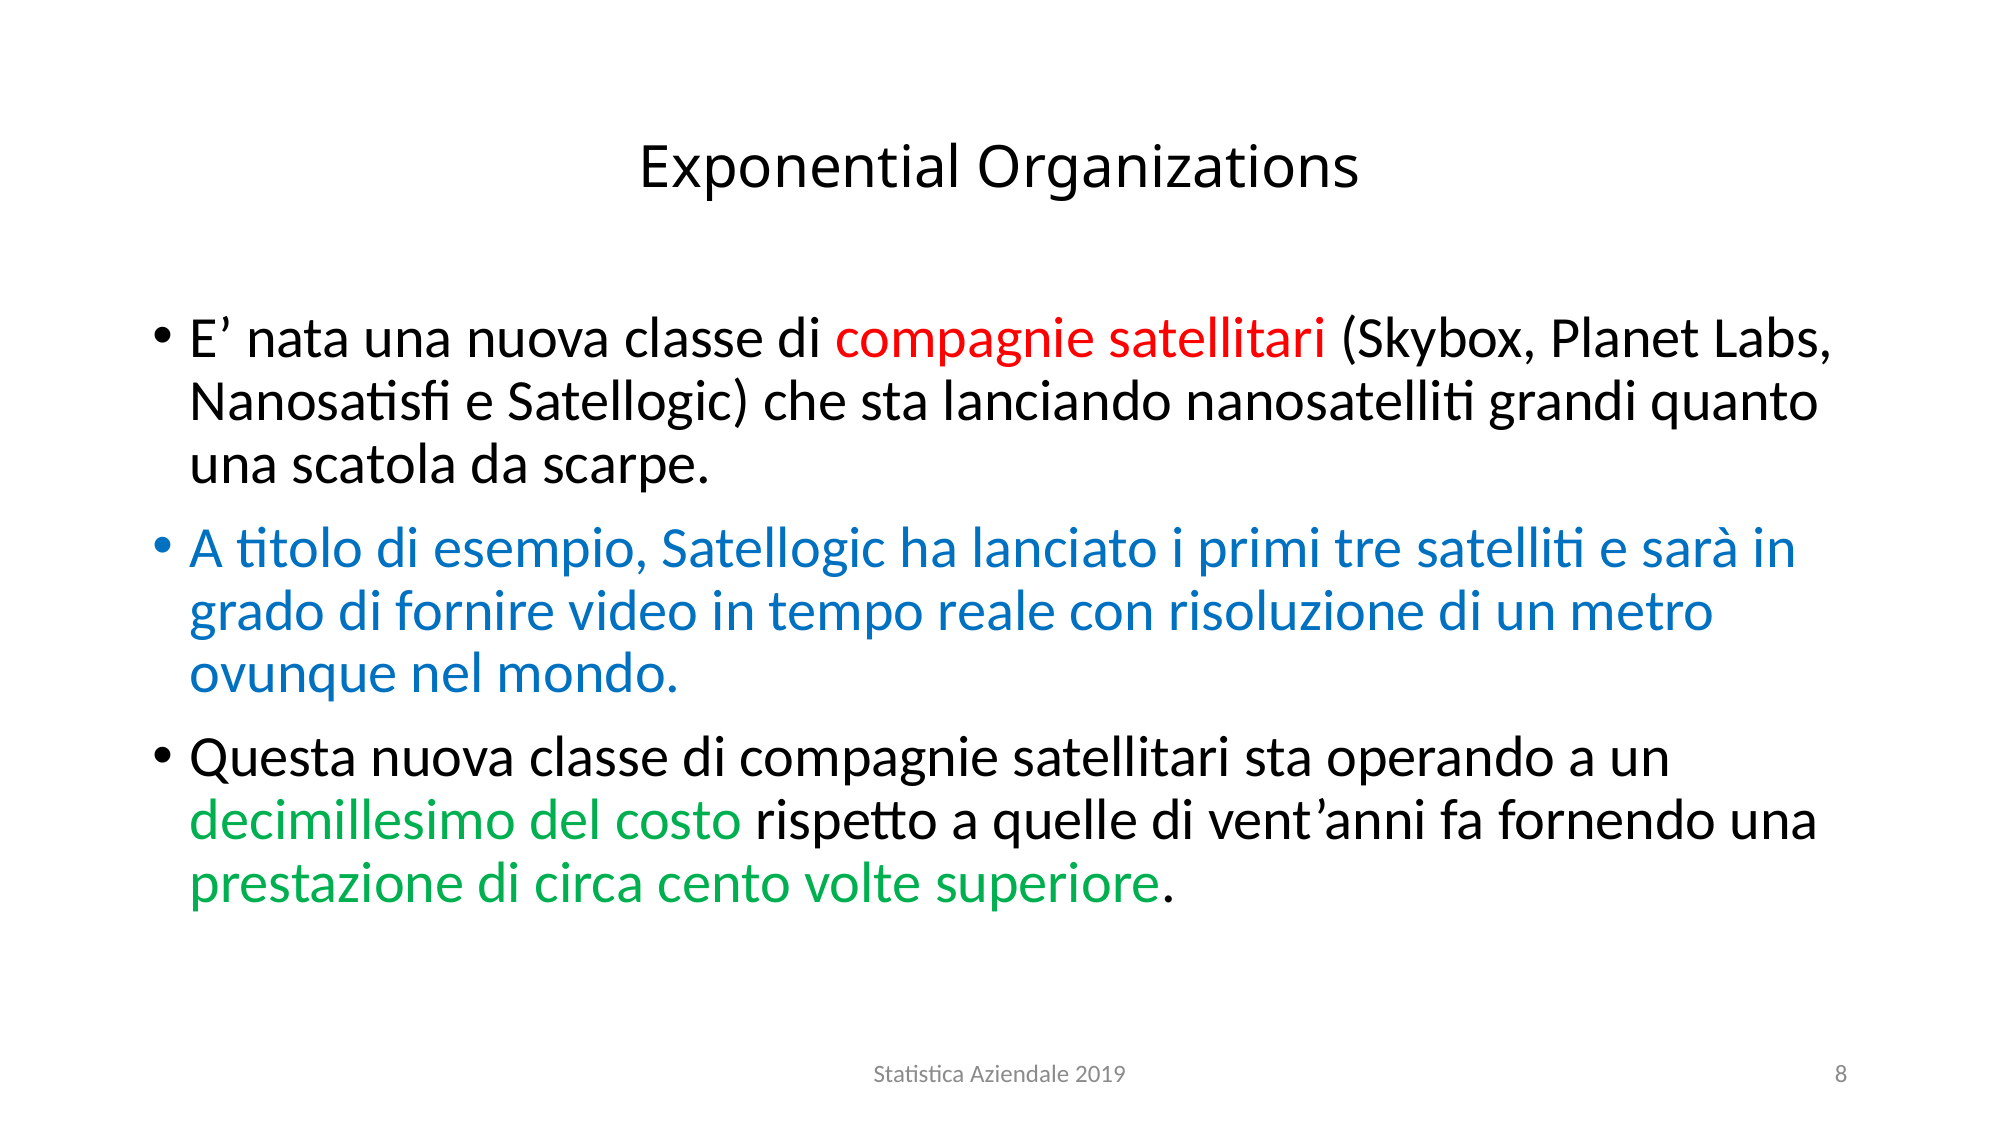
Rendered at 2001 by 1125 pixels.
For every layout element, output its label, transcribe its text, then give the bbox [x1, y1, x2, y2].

list E’ nata una nuova classe di compagnie satellitari (Skybox, Planet Labs, Nanosatisfi e Satellogic) che sta lanciando nanosatelliti grandi quanto una scatola da scarpe. A titolo di esempio, Satellogic ha lanciato i primi tre satelliti e sarà in grado di fornire video in tempo reale con risoluzione di un metro ovunque nel mondo. Questa nuova classe di compagnie satellitari sta operando a un decimillesimo del costo rispetto a quelle di vent’anni fa fornendo una prestazione di circa cento volte superiore. [137, 299, 1863, 1014]
title Exponential Organizations [137, 59, 1863, 278]
footer Statistica Aziendale 2019 [662, 1042, 1338, 1103]
slide_number 8 [1412, 1042, 1863, 1103]
